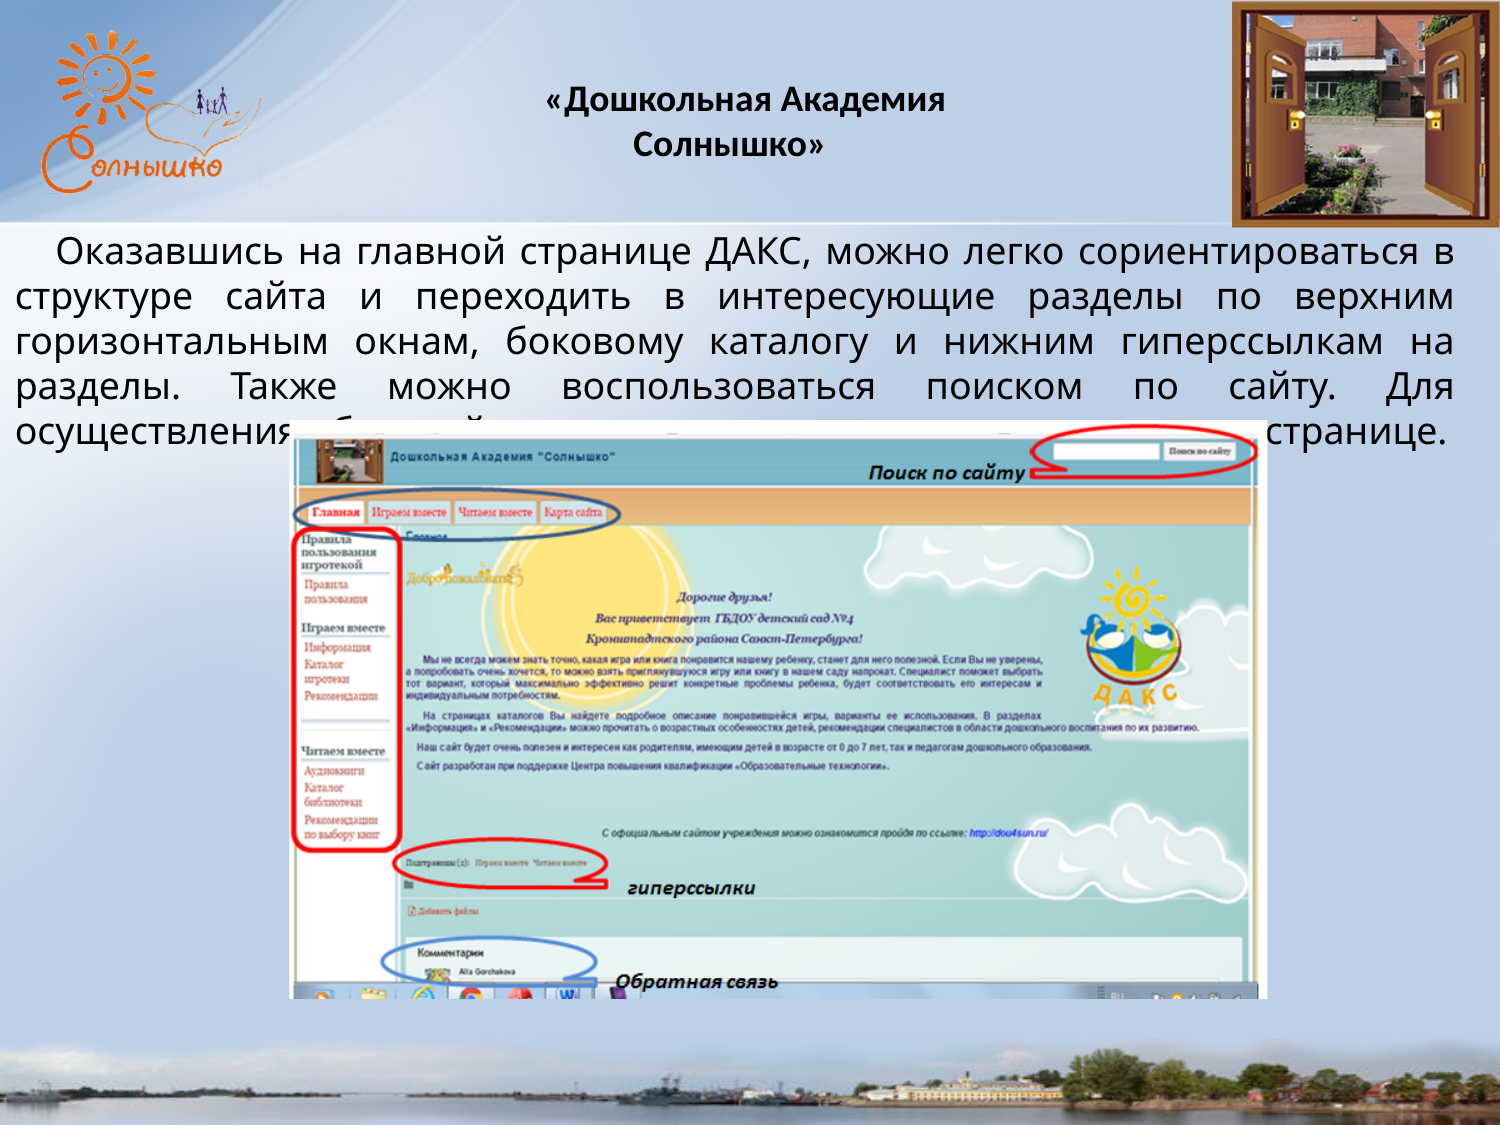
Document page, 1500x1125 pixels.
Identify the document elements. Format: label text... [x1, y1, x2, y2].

text_box Оказавшись на главной странице ДАКС, можно легко сориентироваться в структуре сайта и переходить в интересующие разделы по верхним горизонтальным окнам, боковому каталогу и нижним гиперссылкам на разделы. Также можно воспользоваться поиском по сайту. Для осуществления обратной связи, можно оставлять комментарии на странице. [0, 219, 1471, 460]
picture [0, 0, 1500, 1125]
text_box «Дошкольная Академия Солнышко» [413, 66, 1048, 127]
